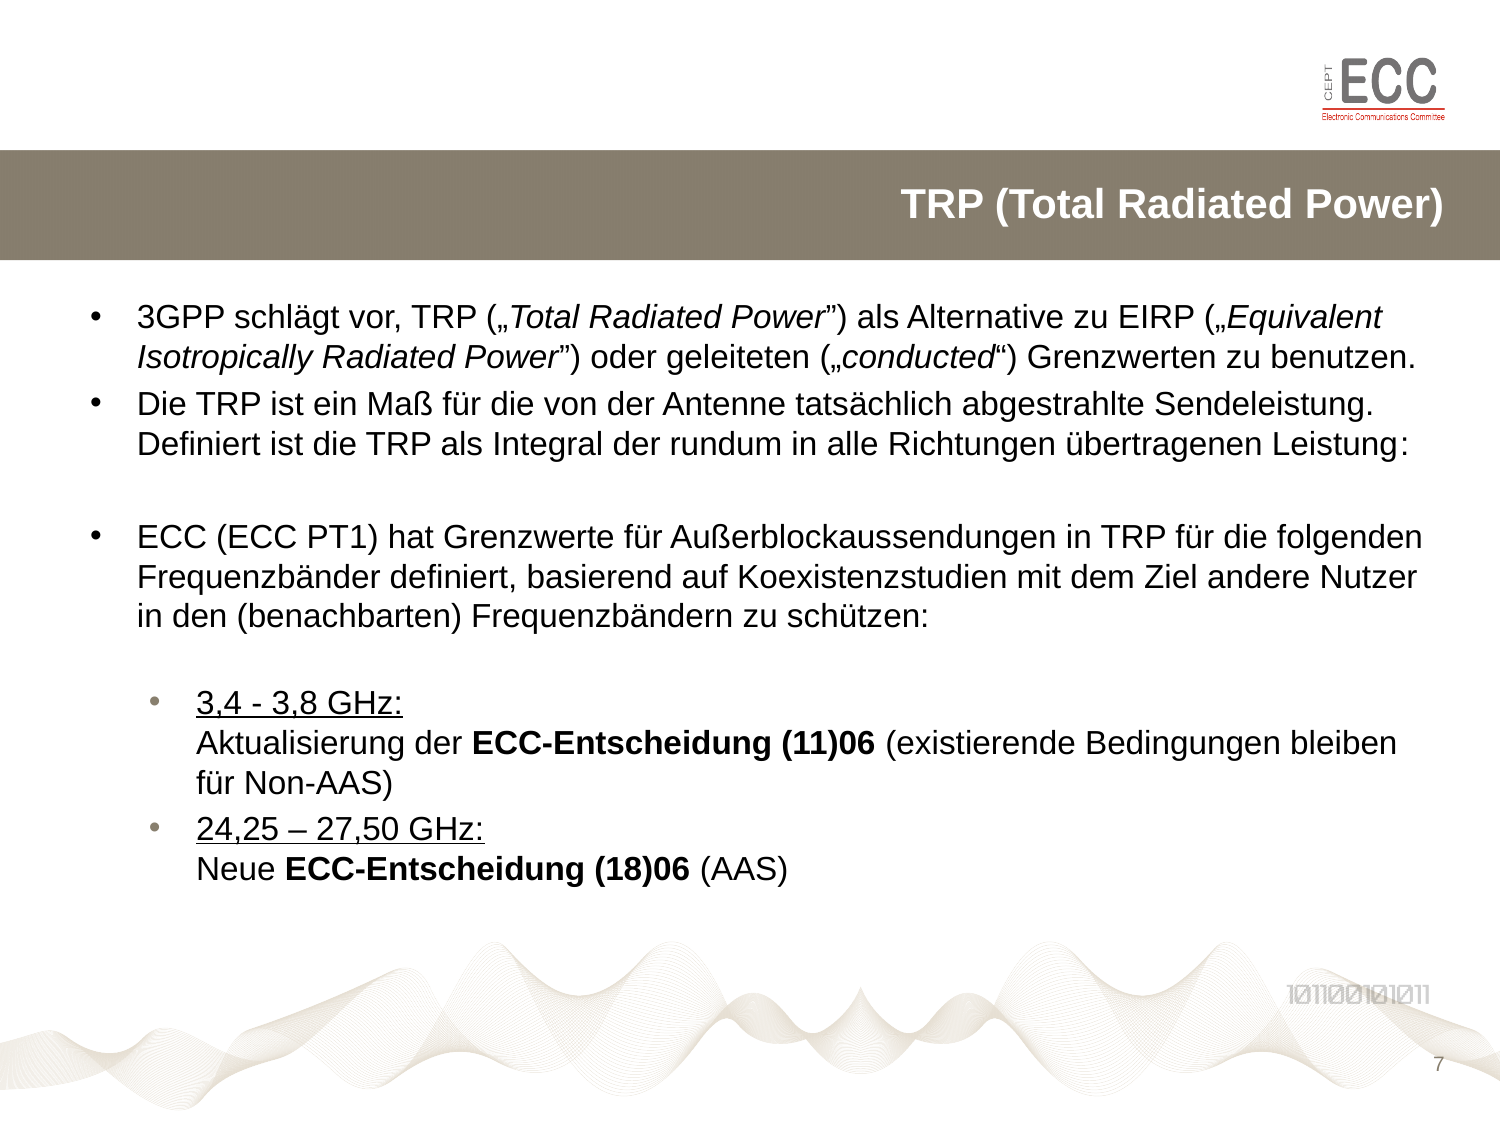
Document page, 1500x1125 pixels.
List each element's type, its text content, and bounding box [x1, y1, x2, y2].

title TRP (Total Radiated Power) [75, 147, 1460, 256]
slide_number 7 [1359, 1042, 1460, 1103]
picture [0, 0, 1500, 1125]
